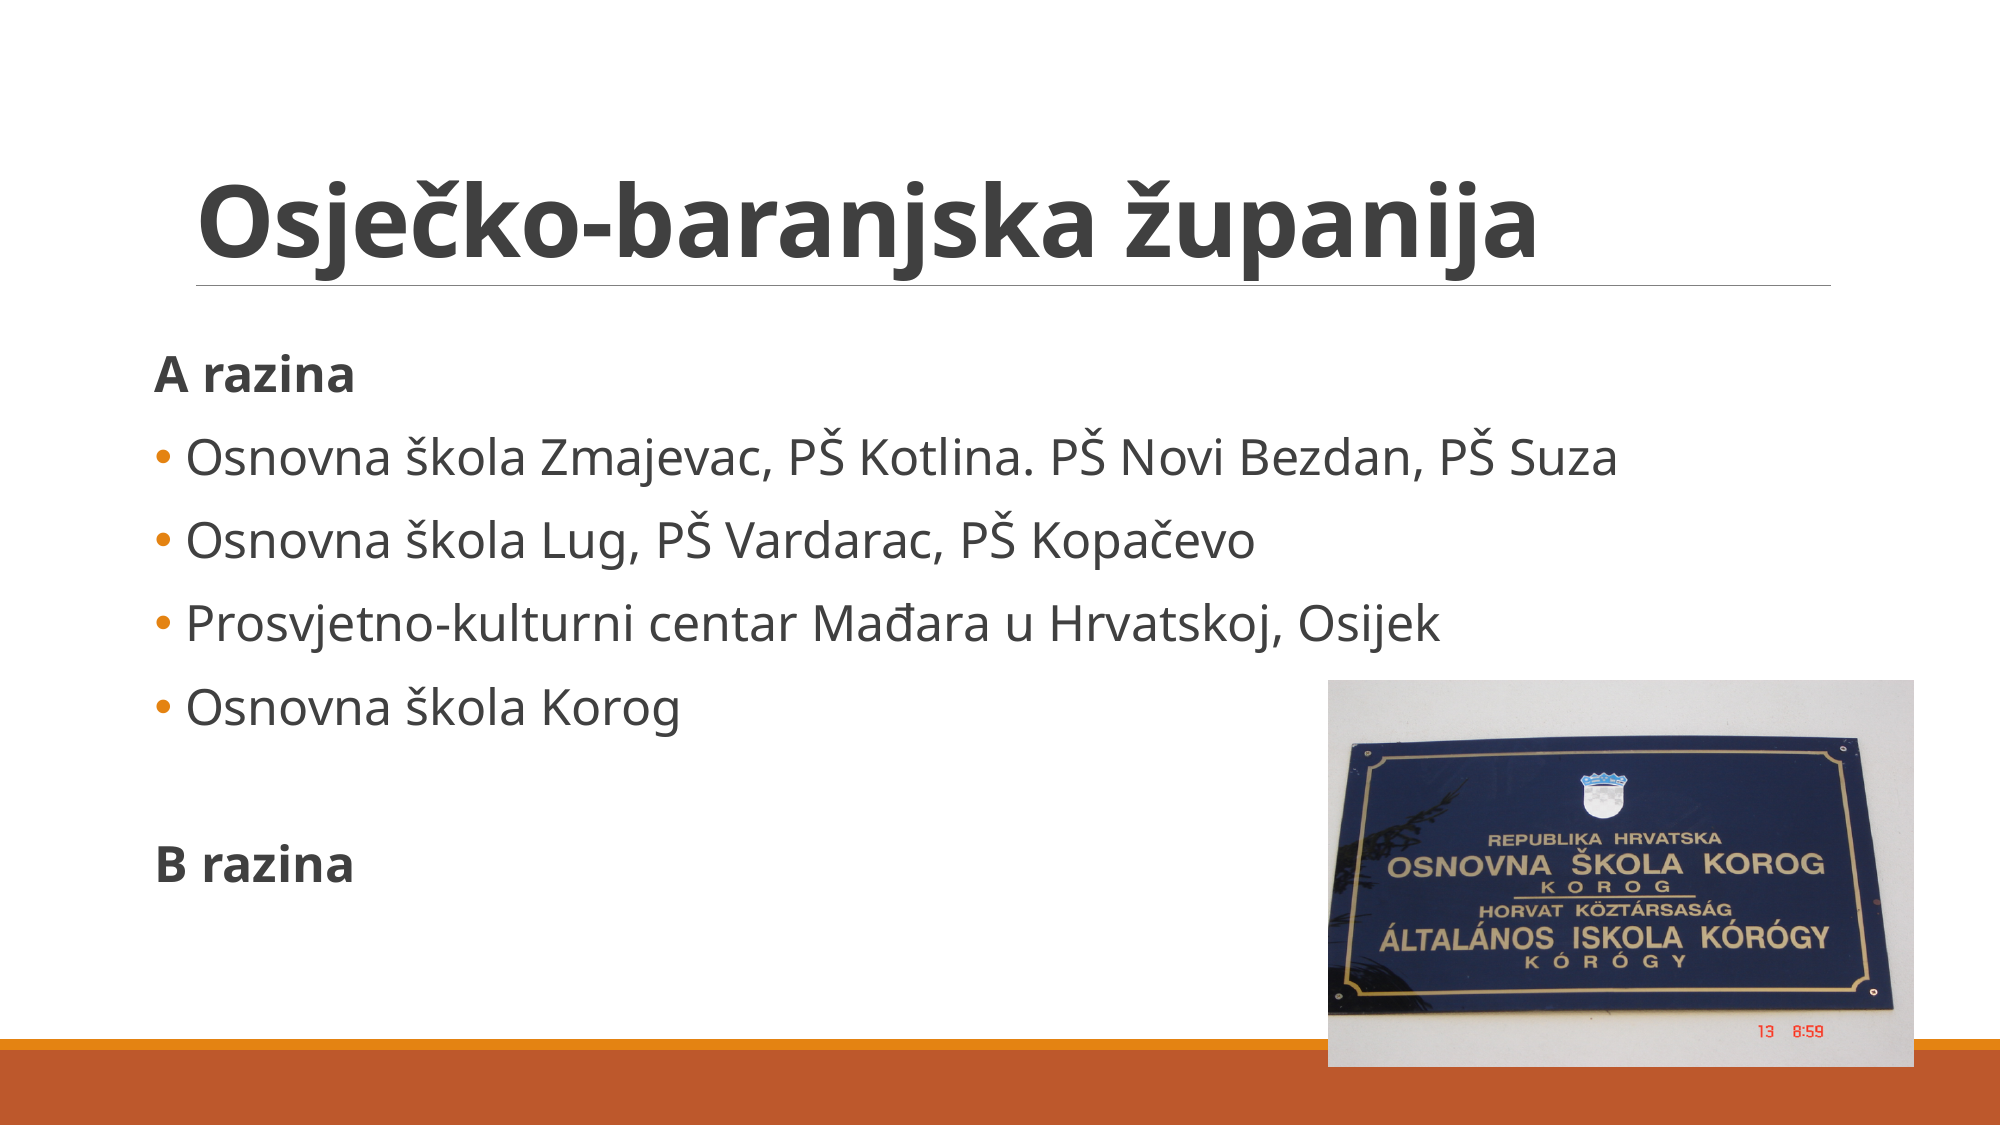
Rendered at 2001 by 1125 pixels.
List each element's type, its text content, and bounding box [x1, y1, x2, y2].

picture [1328, 679, 1915, 1067]
title Osječko-baranjska županija [180, 47, 1830, 285]
list A razina Osnovna škola Zmajevac, PŠ Kotlina. PŠ Novi Bezdan, PŠ Suza Osnovna škola Lug, PŠ Vardarac, PŠ Kopačevo Prosvjetno-kulturni centar Mađara u Hrvatskoj, Osijek Osnovna škola Korog B razina [154, 341, 1805, 1002]
